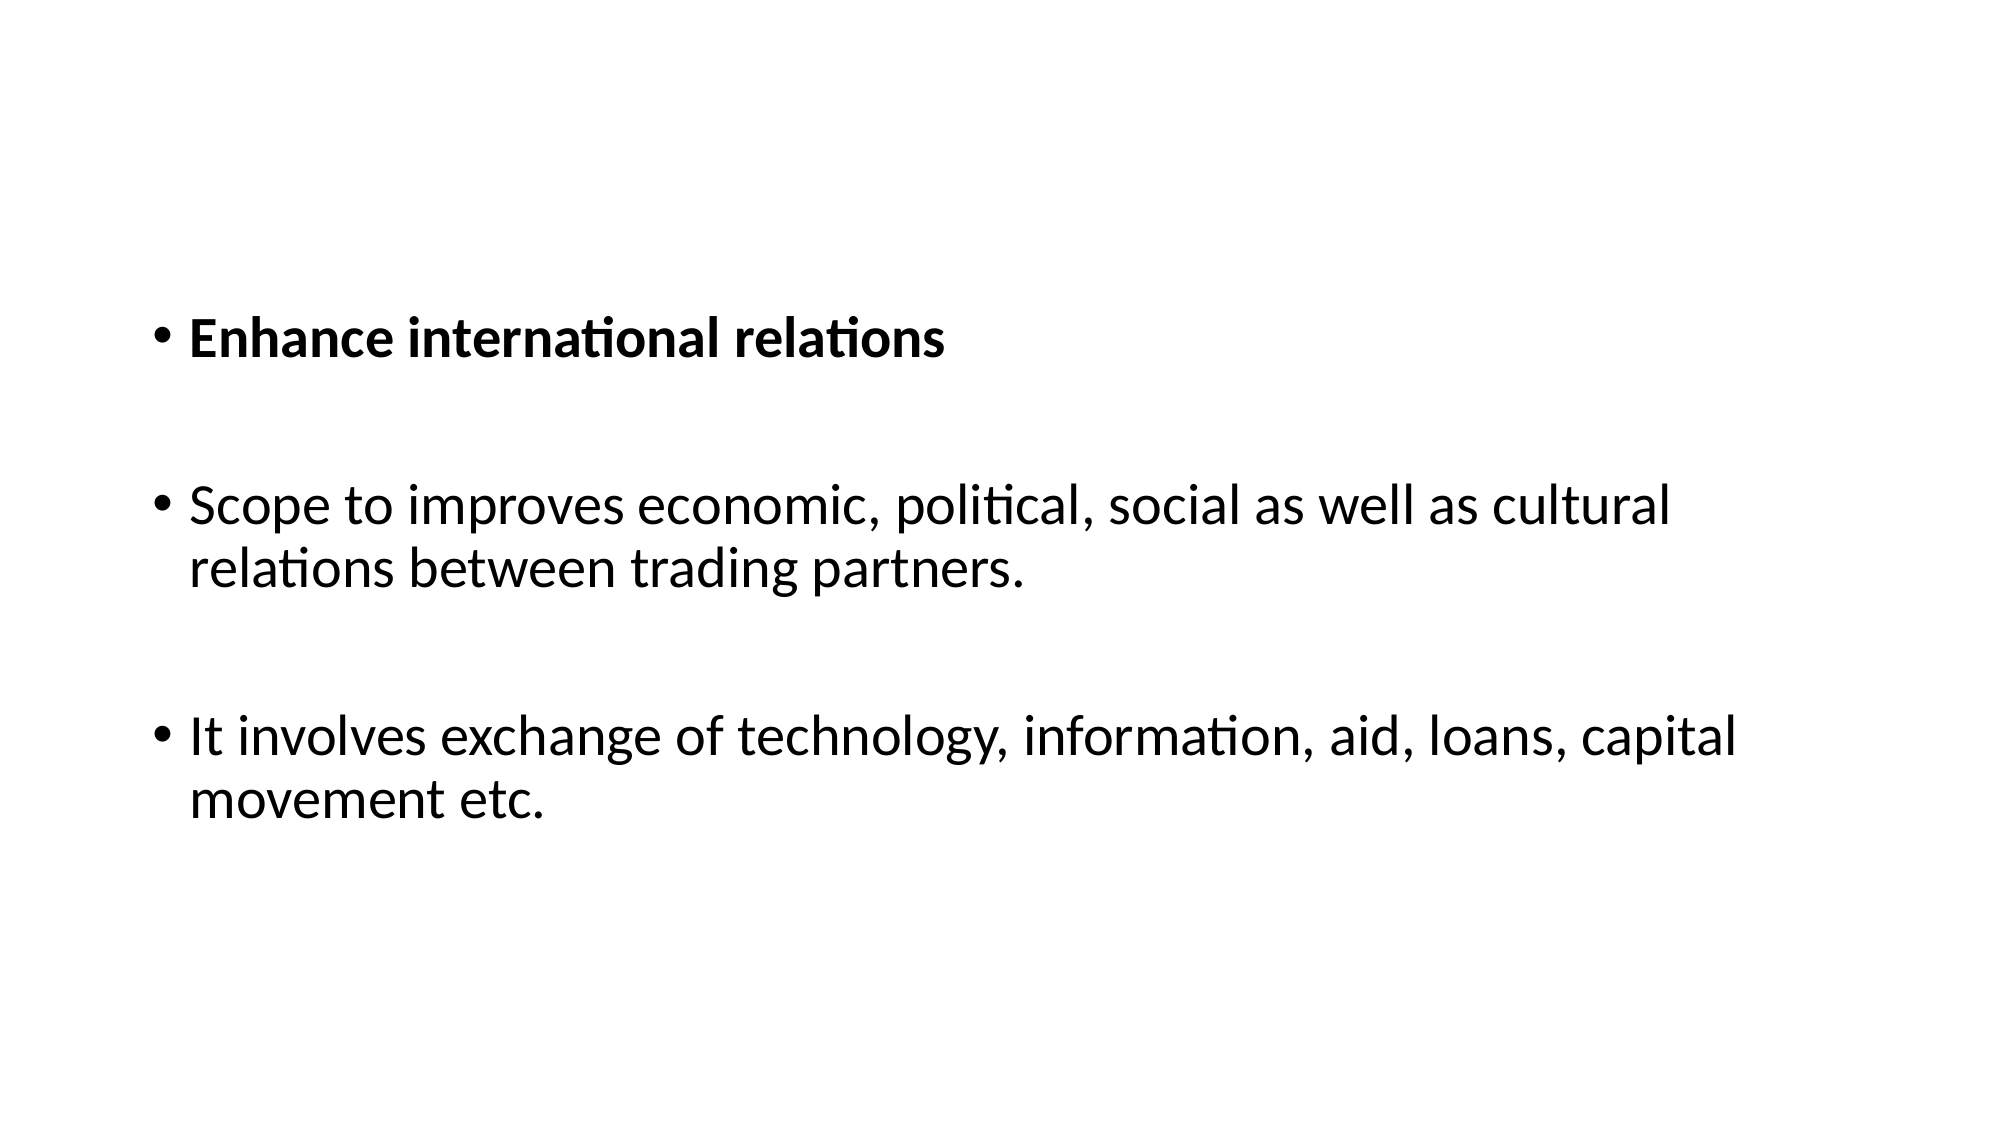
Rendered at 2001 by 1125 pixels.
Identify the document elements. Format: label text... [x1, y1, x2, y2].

list Enhance international relations Scope to improves economic, political, social as well as cultural relations between trading partners. It involves exchange of technology, information, aid, loans, capital movement etc. [137, 299, 1863, 1014]
